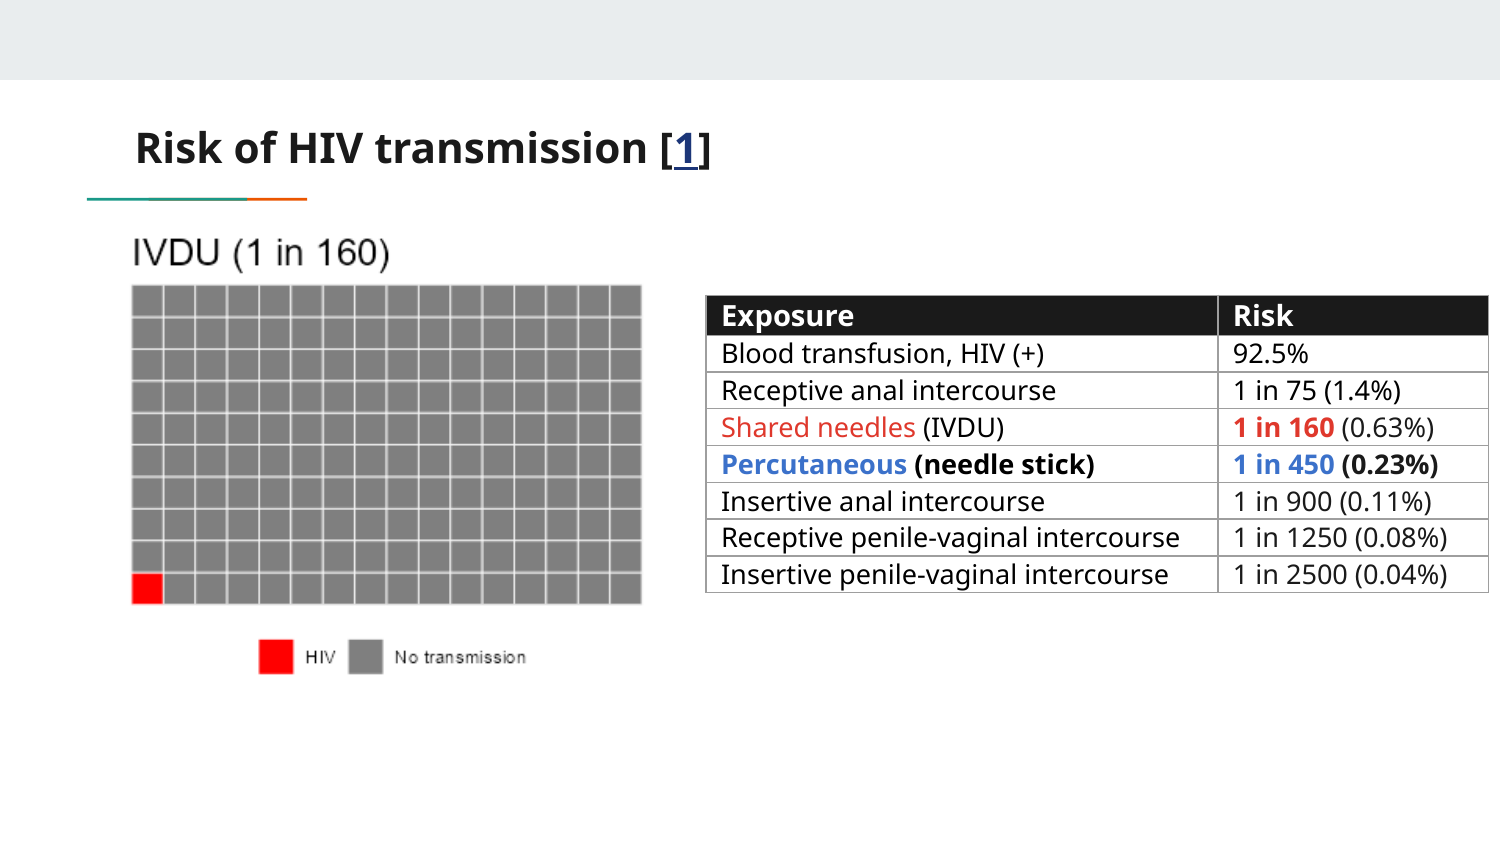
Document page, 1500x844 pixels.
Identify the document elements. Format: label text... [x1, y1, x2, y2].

table_cell 92.5% [1219, 336, 1488, 371]
table_cell Insertive anal intercourse [707, 483, 1217, 518]
table_cell 1 in 2500 (0.04%) [1219, 557, 1488, 592]
table_header Risk [1219, 296, 1488, 335]
table_cell Blood transfusion, HIV (+) [707, 336, 1217, 371]
table_header Exposure [707, 296, 1217, 335]
table_cell 1 in 900 (0.11%) [1219, 483, 1488, 518]
picture [74, 228, 700, 698]
table_cell Shared needles (IVDU) [707, 409, 1217, 445]
table_cell 1 in 160 (0.63%) [1219, 409, 1488, 445]
table_cell Receptive anal intercourse [707, 373, 1217, 408]
table_cell 1 in 75 (1.4%) [1219, 373, 1488, 408]
table_cell 1 in 1250 (0.08%) [1219, 520, 1488, 555]
table_cell Receptive penile-vaginal intercourse [707, 520, 1217, 555]
table_cell Percutaneous (needle stick) [707, 446, 1217, 482]
table_cell 1 in 450 (0.23%) [1219, 446, 1488, 482]
title Risk of HIV transmission [1] [119, 103, 1381, 192]
table_cell Insertive penile-vaginal intercourse [707, 557, 1217, 592]
